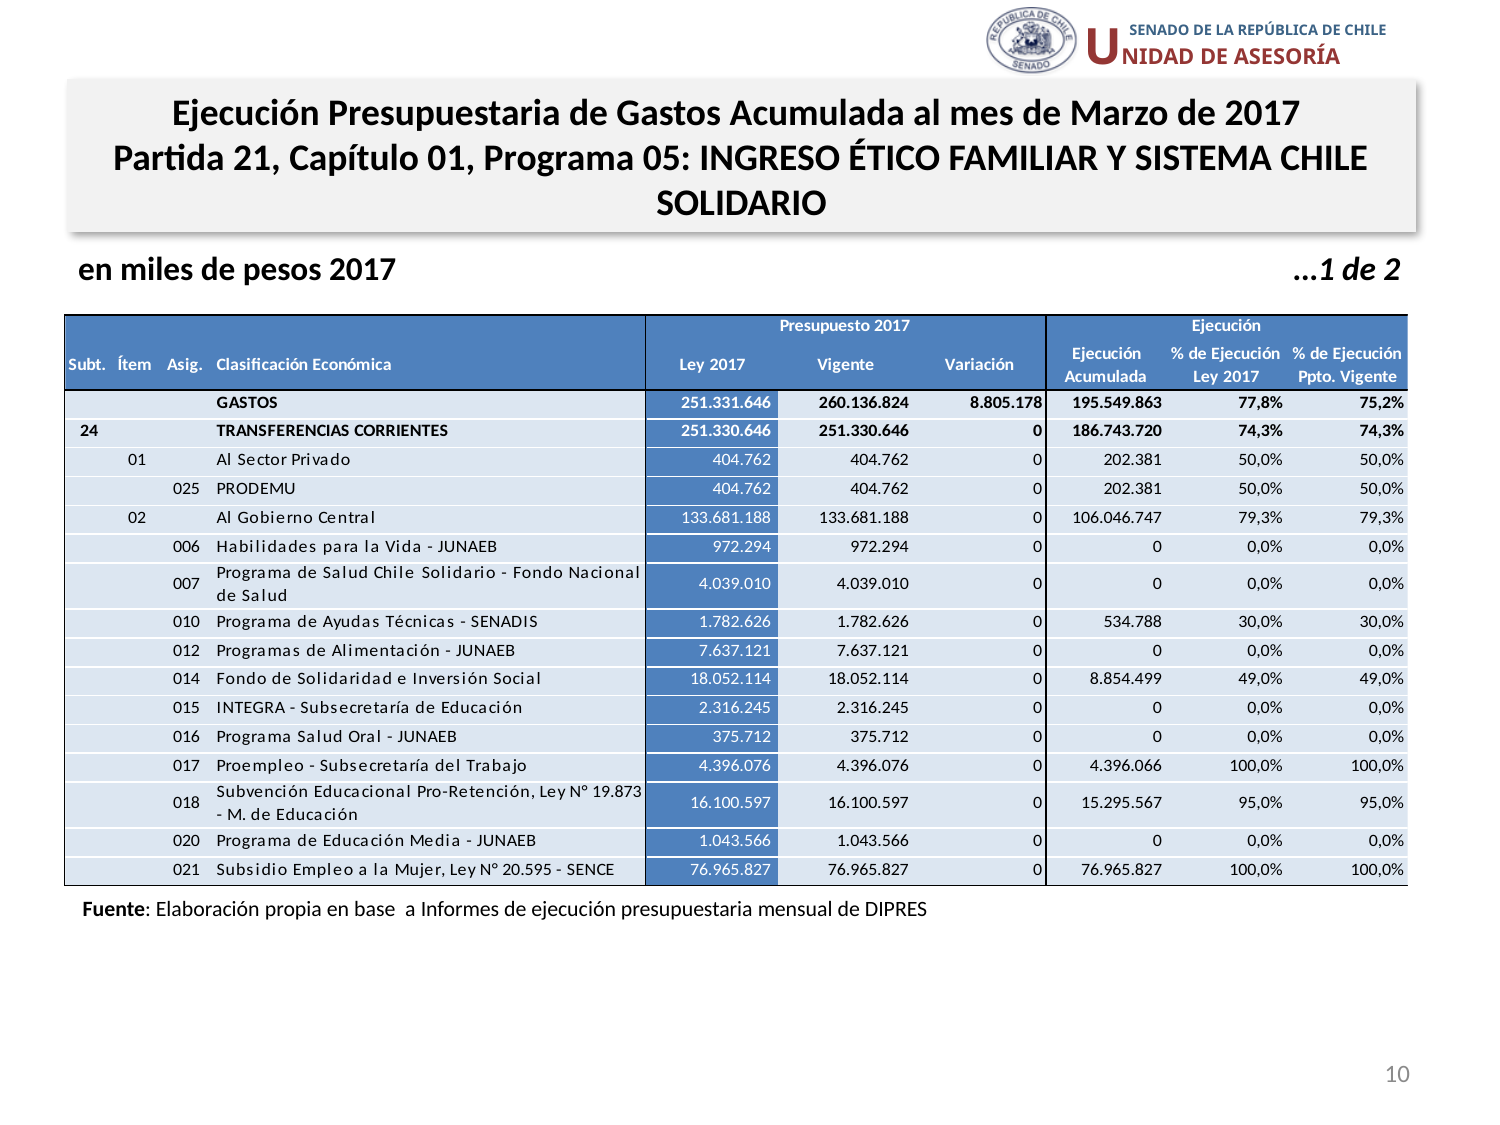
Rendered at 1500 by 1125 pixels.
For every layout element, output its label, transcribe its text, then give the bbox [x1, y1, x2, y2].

picture [986, 7, 1079, 76]
text_box …1 de 2 [787, 239, 1415, 315]
text_box Ejecución Presupuestaria de Gastos Acumulada al mes de Marzo de 2017 Partida 21, Capítulo 01, Programa 05: INGRESO ÉTICO FAMILIAR Y SISTEMA CHILE SOLIDARIO [67, 79, 1415, 231]
picture [63, 314, 1410, 887]
footer Fuente: Elaboración propia en base a Informes de ejecución presupuestaria mensual de DIPRES [67, 887, 1447, 948]
slide_number 10 [1074, 1042, 1425, 1103]
text_box en miles de pesos 2017 [63, 239, 787, 313]
